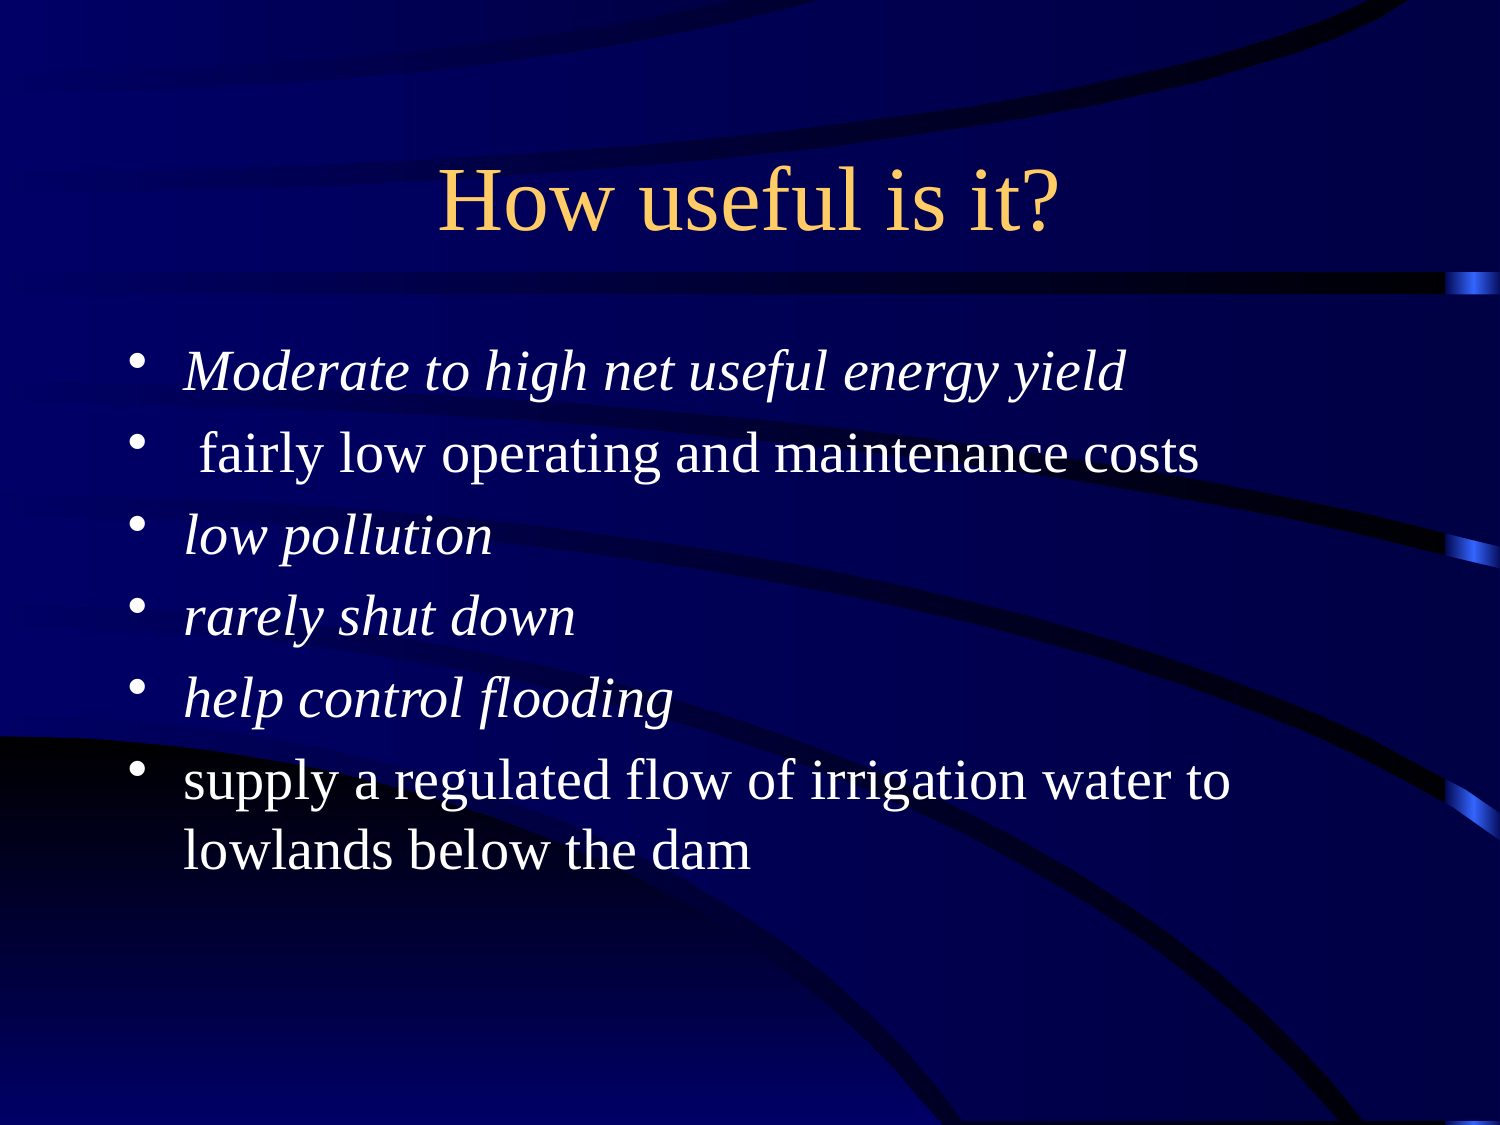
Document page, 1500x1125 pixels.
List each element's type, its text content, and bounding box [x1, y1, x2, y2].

list Moderate to high net useful energy yield fairly low operating and maintenance costs low pollution rarely shut down help control flooding supply a regulated flow of irrigation water to lowlands below the dam [112, 324, 1388, 1000]
title How useful is it? [112, 99, 1388, 288]
